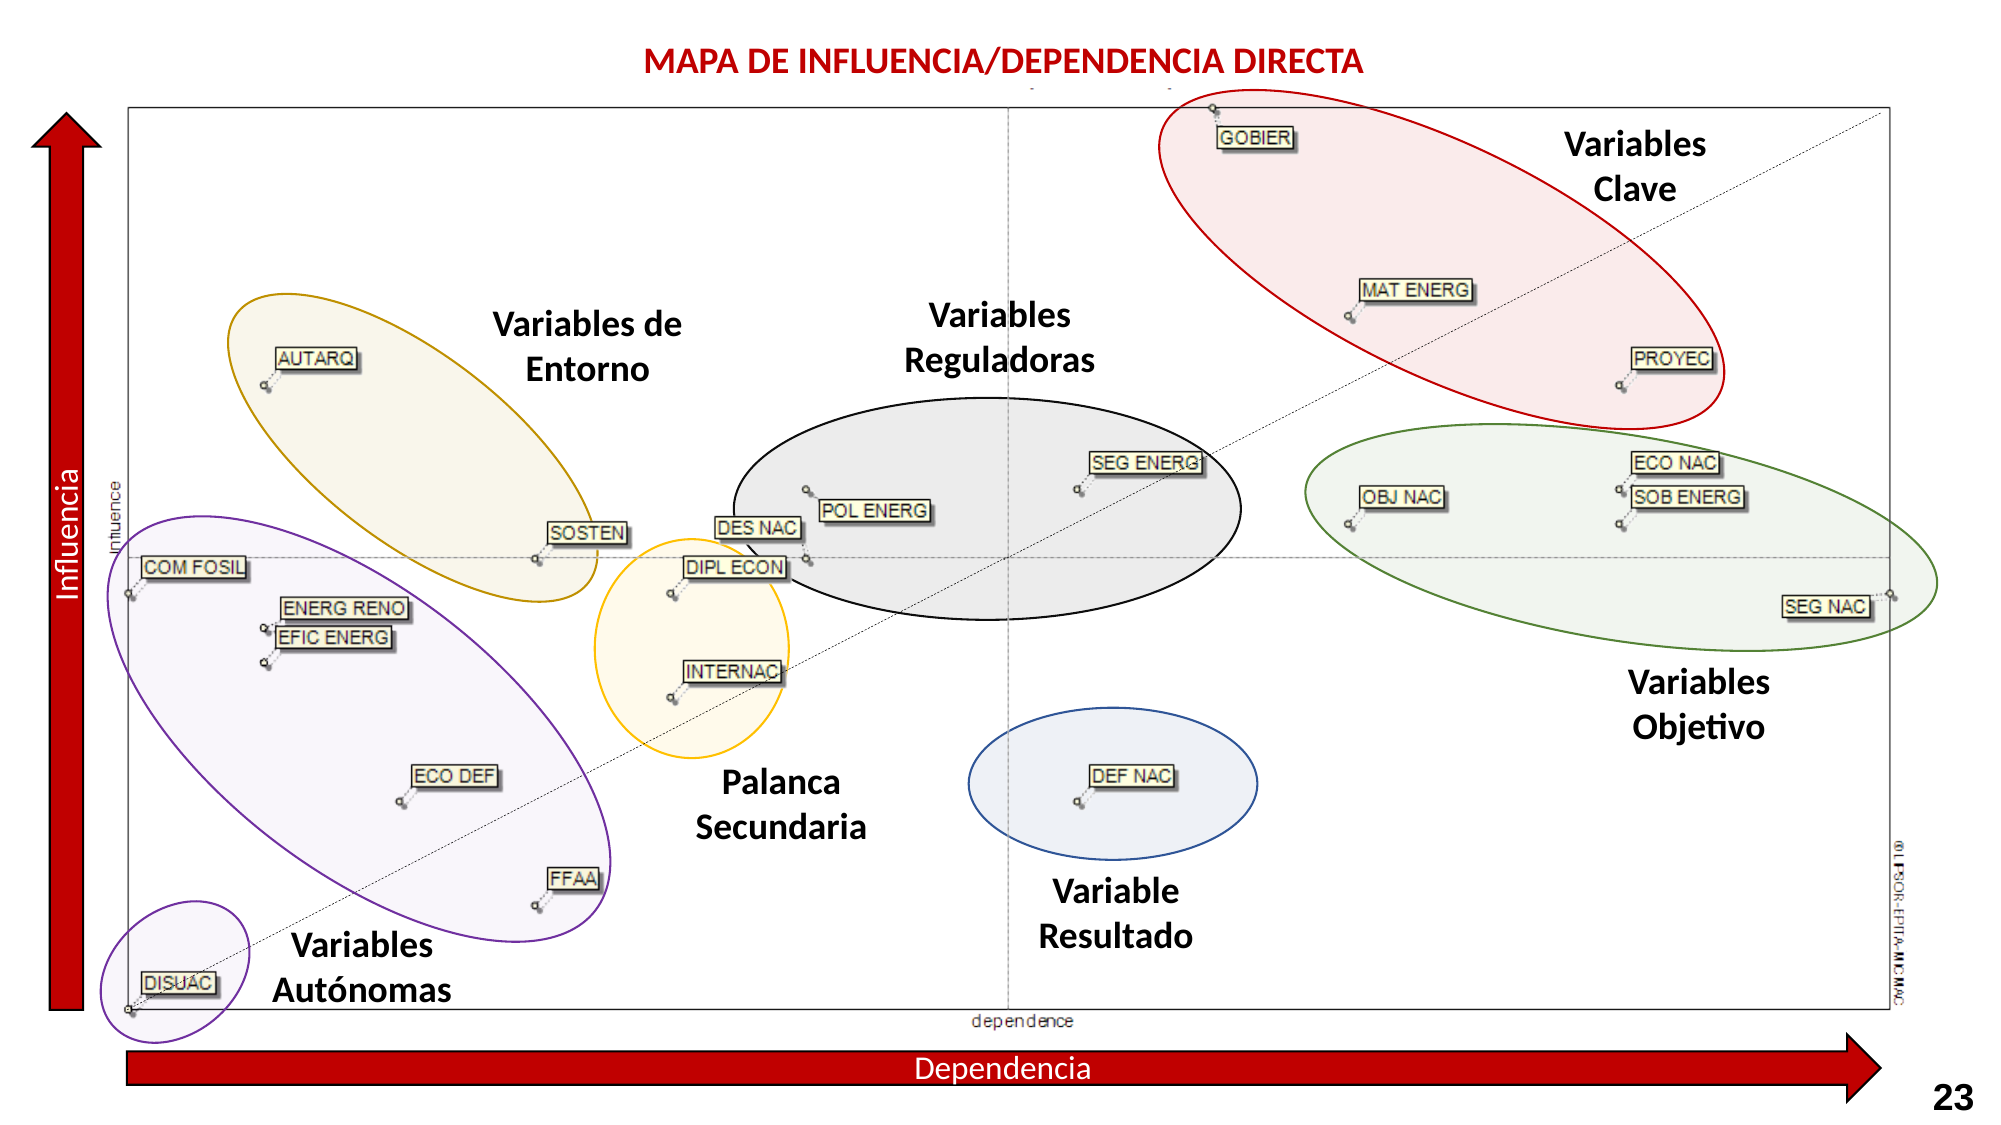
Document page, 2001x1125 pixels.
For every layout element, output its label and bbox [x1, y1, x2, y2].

text_box [5, 1, 2000, 1125]
text_box [60, 588, 657, 1034]
